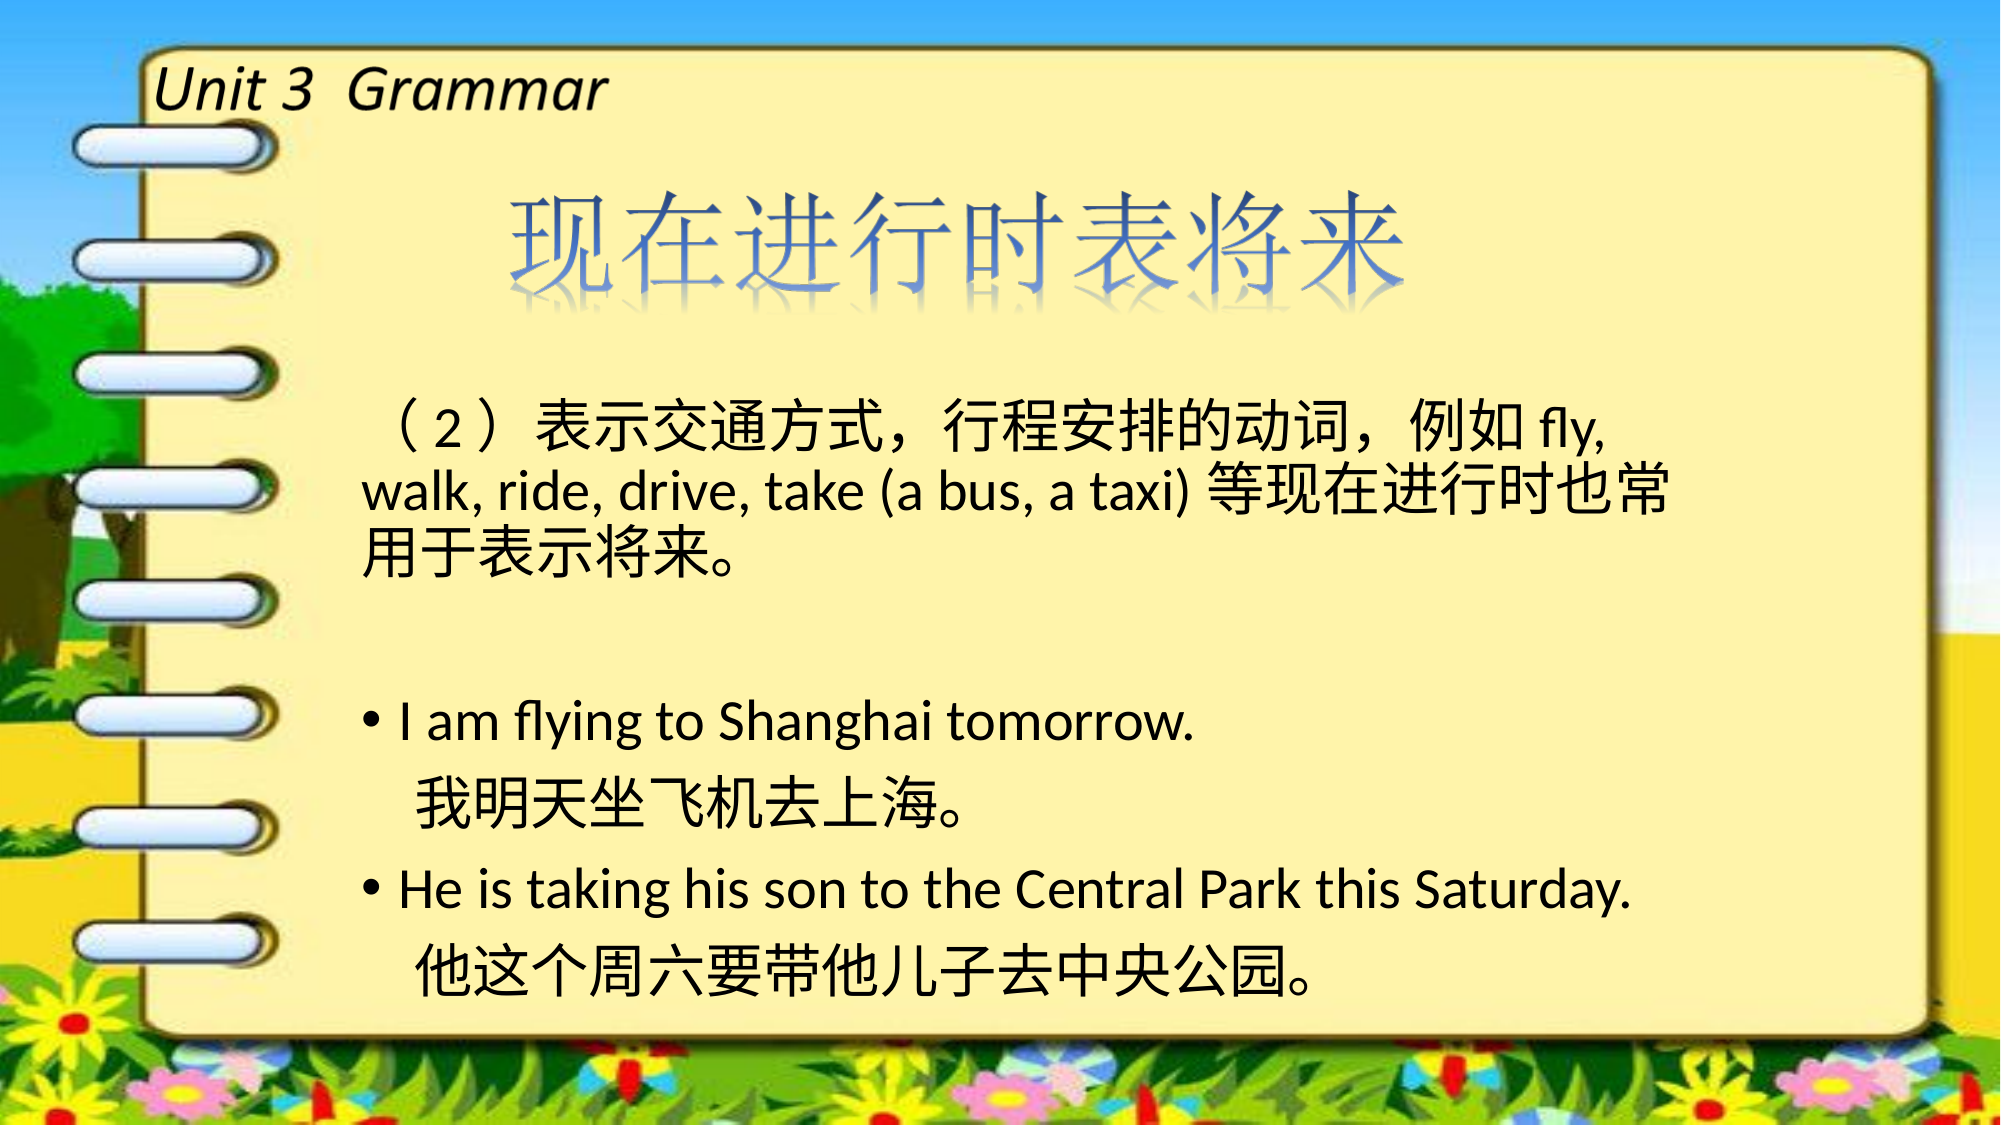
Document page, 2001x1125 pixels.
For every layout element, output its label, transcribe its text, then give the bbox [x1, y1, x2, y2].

list （2）表示交通方式，行程安排的动词，例如fly, walk, ride, drive, take (a bus, a taxi)等现在进行时也常用于表示将来。 I am flying to Shanghai tomorrow. 我明天坐飞机去上海。 He is taking his son to the Central Park this Saturday. 他这个周六要带他儿子去中央公园。 [346, 389, 1697, 1104]
picture [0, 0, 2001, 1125]
